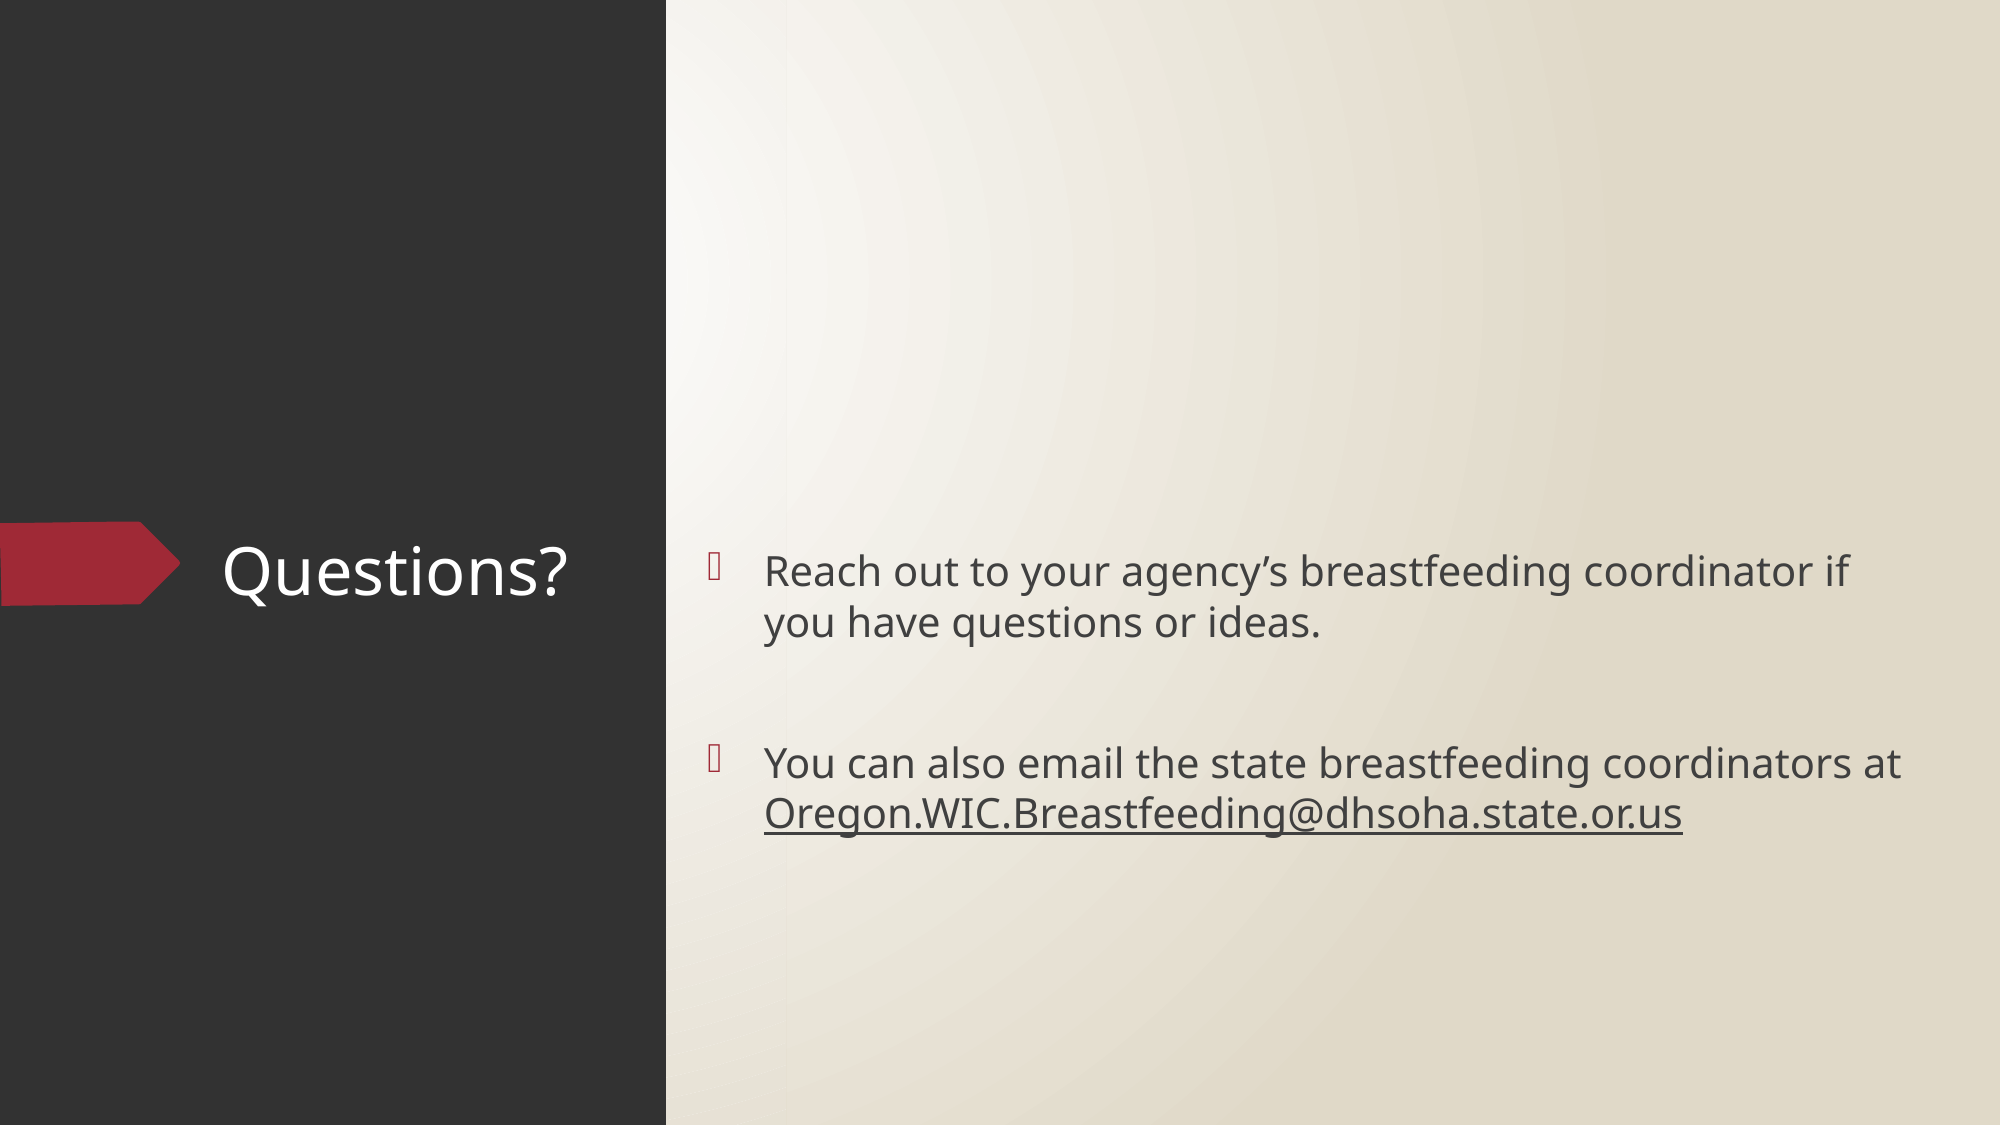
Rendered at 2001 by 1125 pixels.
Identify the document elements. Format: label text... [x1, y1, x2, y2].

title Questions? [206, 521, 610, 1019]
text_box [0, 521, 181, 606]
text_box [785, 0, 2000, 1125]
list Reach out to your agency’s breastfeeding coordinator if you have questions or ideas. You can also email the state breastfeeding coordinators at Oregon.WIC.Breastfeeding@dhsoha.state.or.us [692, 429, 1948, 960]
text_box [0, 0, 667, 1125]
